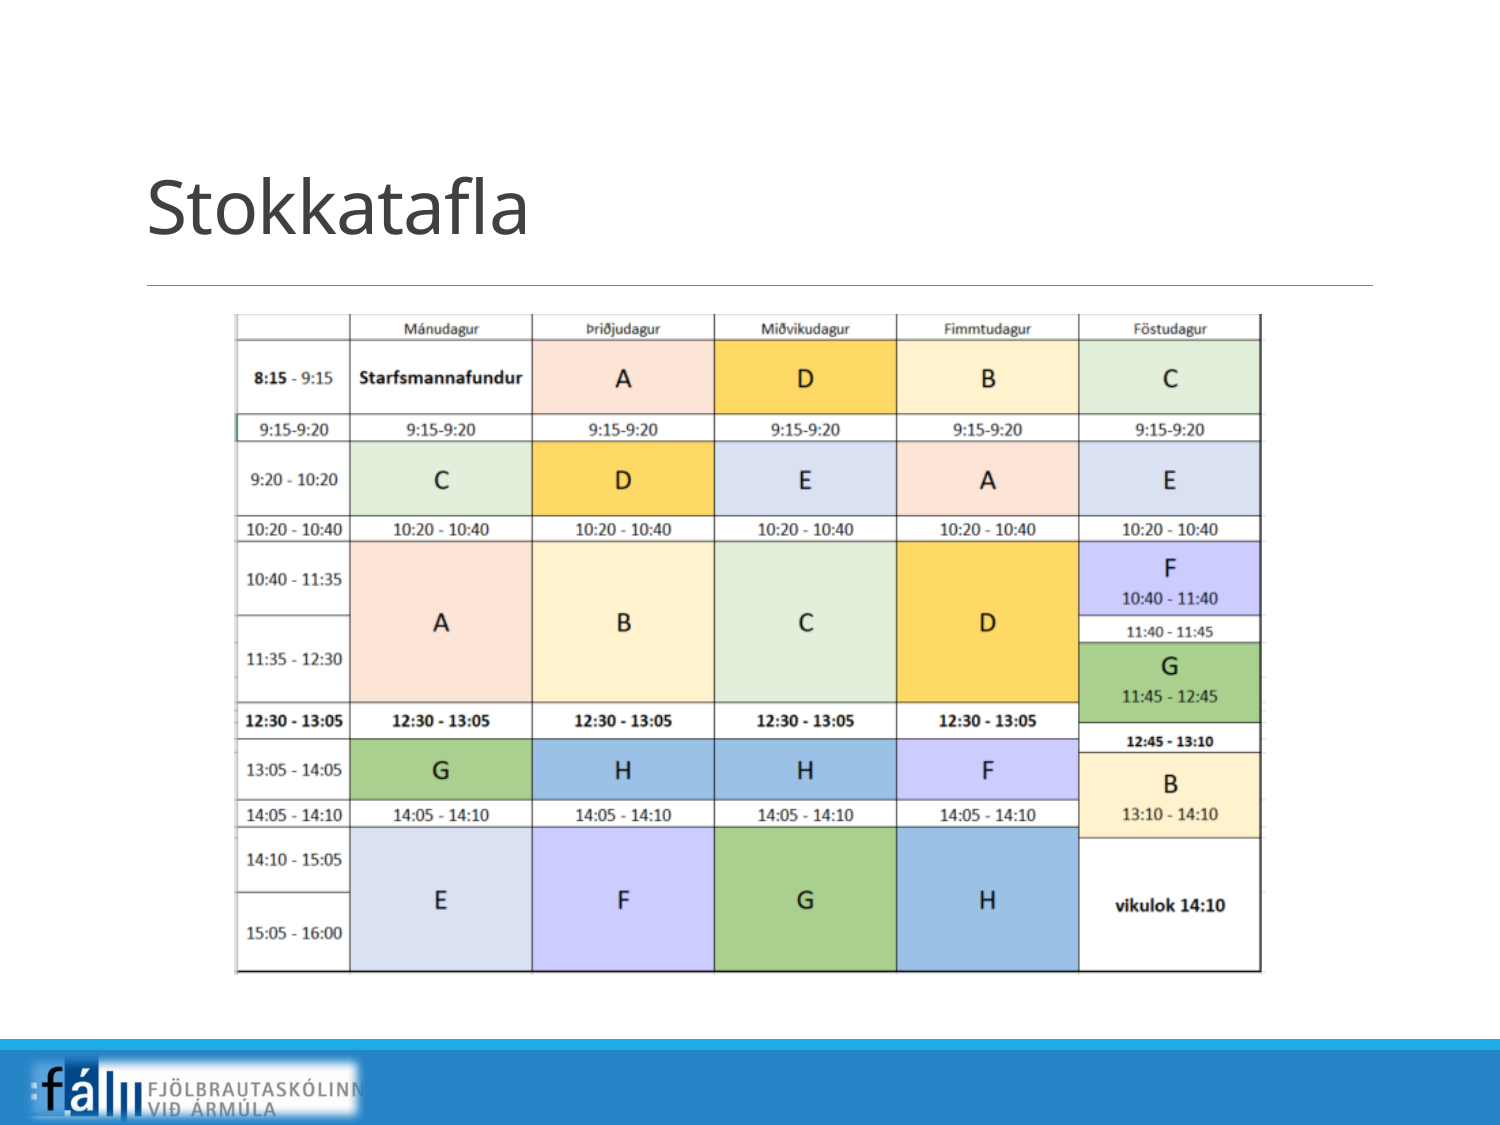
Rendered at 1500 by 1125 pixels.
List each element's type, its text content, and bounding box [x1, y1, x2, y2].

picture [33, 1063, 357, 1115]
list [234, 313, 1267, 976]
title Stokkatafla [131, 19, 1369, 258]
